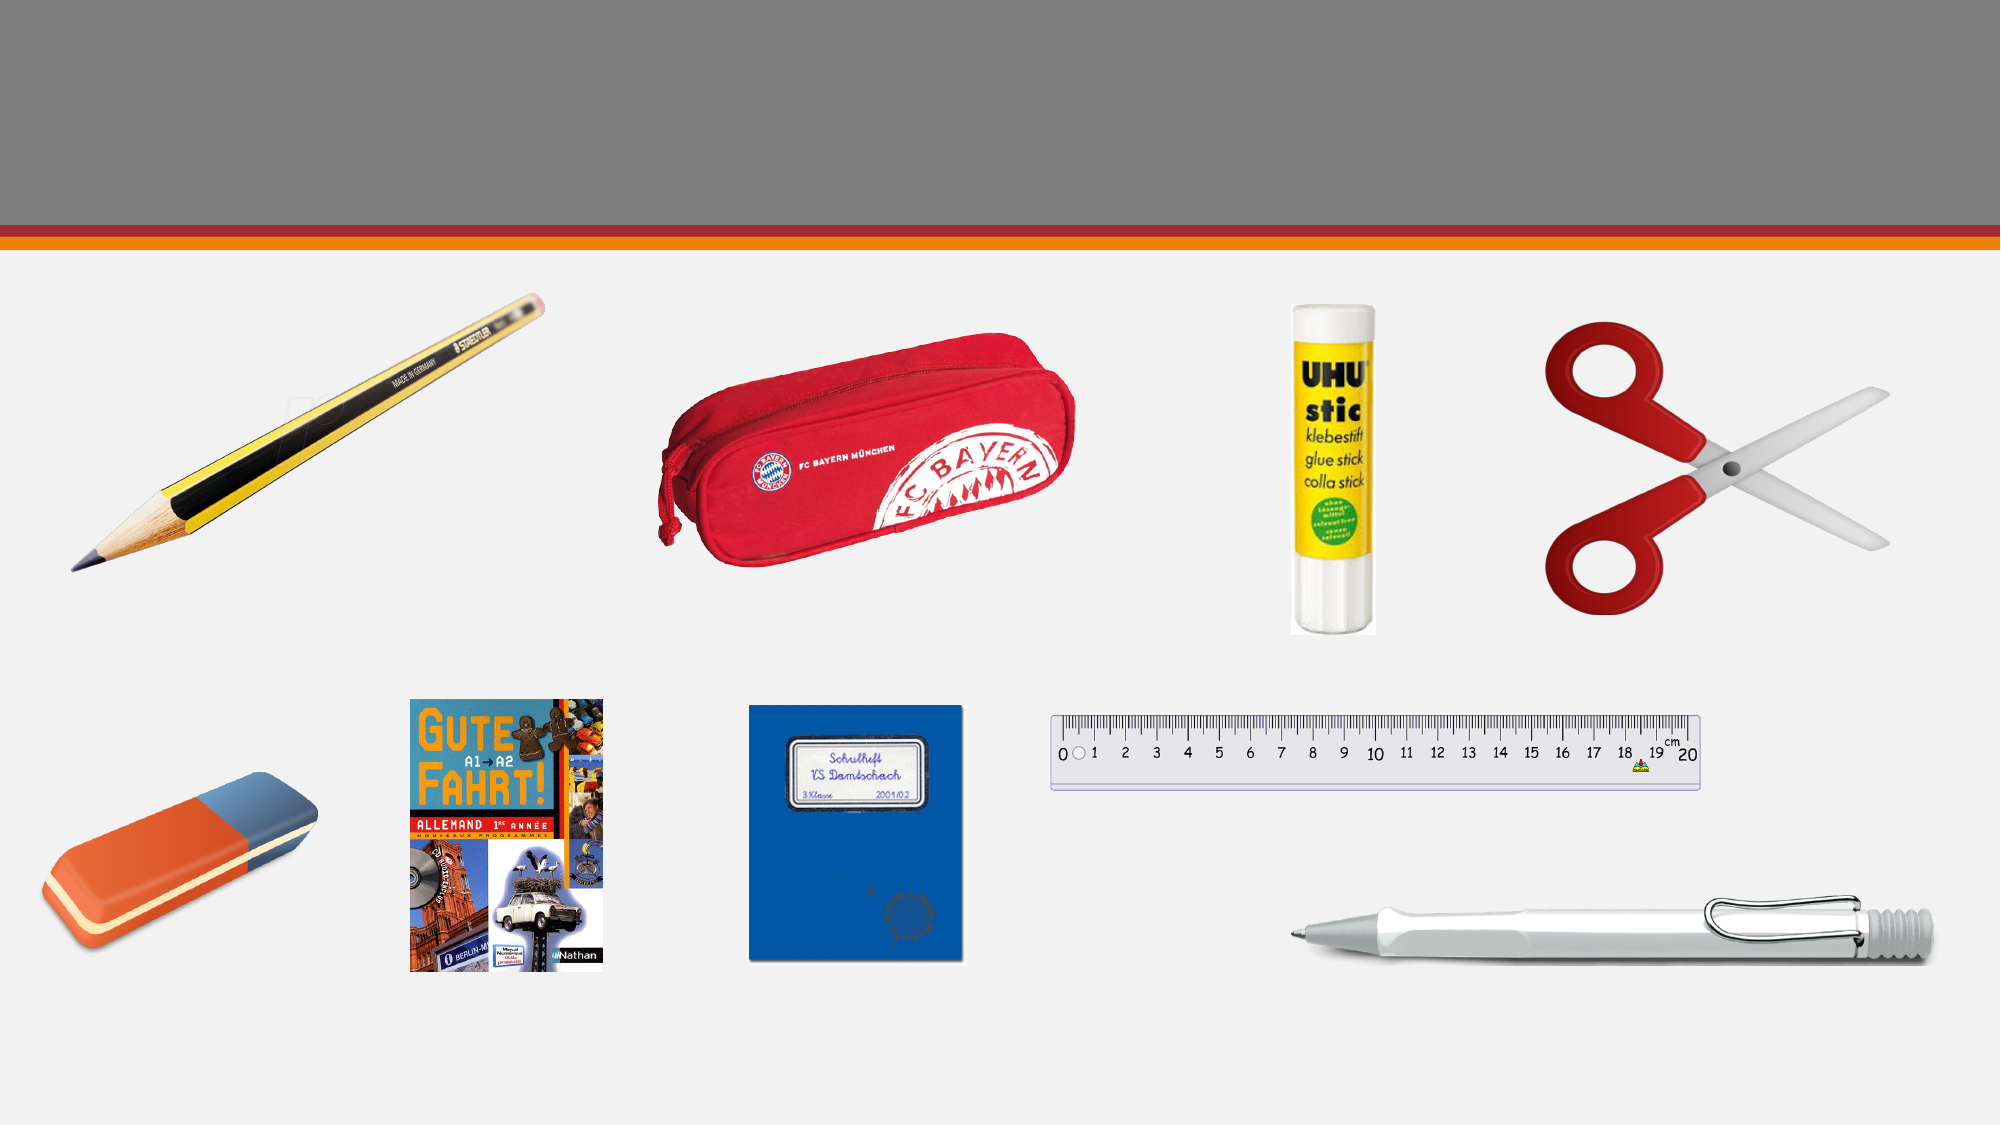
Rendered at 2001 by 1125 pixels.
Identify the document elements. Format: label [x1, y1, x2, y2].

picture [31, 699, 327, 995]
picture [636, 314, 1097, 586]
picture [1050, 708, 1701, 794]
picture [1544, 291, 1896, 645]
picture [1291, 304, 1376, 635]
picture [1218, 881, 2001, 966]
picture [410, 699, 603, 973]
picture [69, 286, 550, 573]
picture [749, 705, 967, 966]
